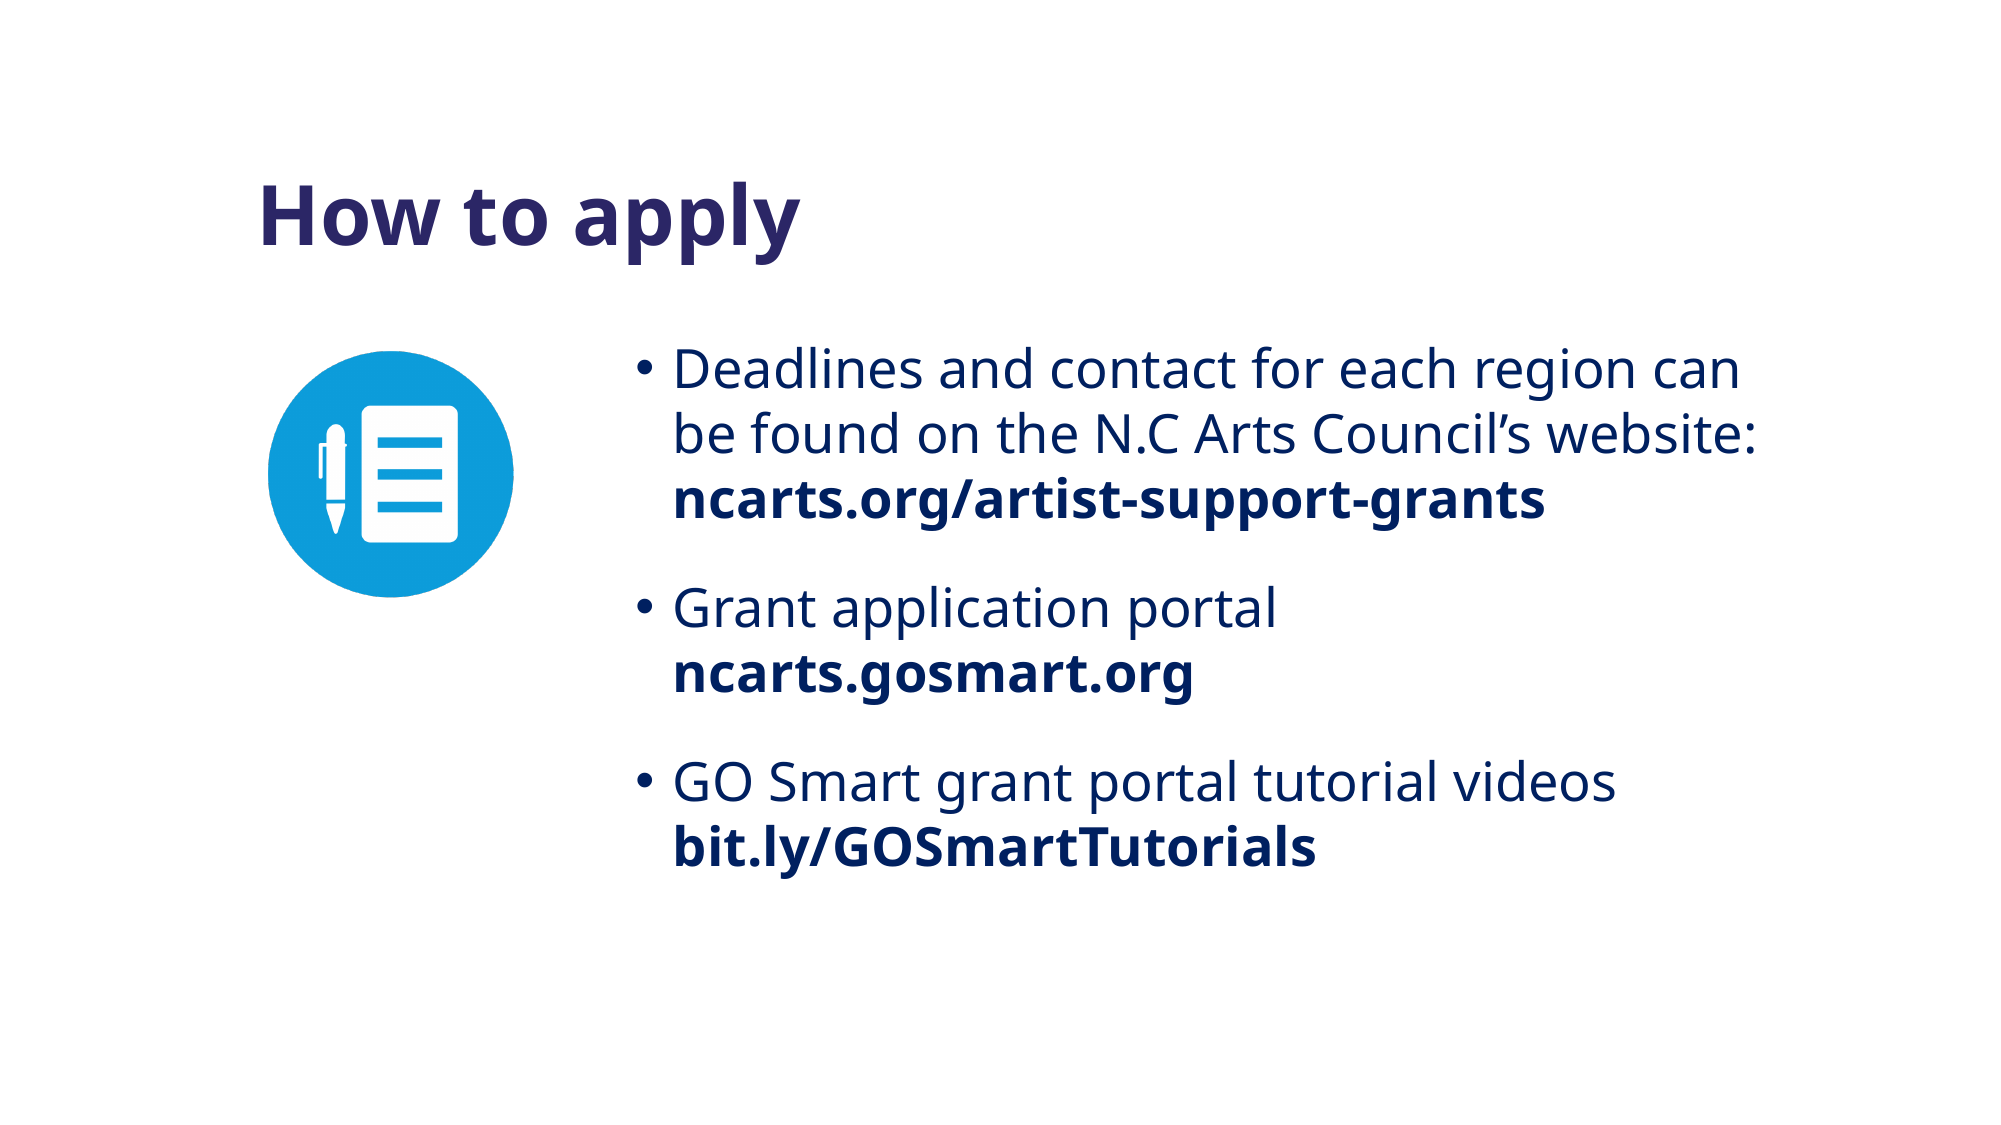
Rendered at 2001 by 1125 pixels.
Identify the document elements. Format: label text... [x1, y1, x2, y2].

picture [264, 345, 517, 603]
text_box Deadlines and contact for each region can be found on the N.C Arts Council’s website: ncarts.org/artist-support-grants Grant application portal ncarts.gosmart.org GO Smart grant portal tutorial videos bit.ly/GOSmartTutorials [620, 327, 1828, 1016]
title How to apply [241, 50, 1852, 269]
